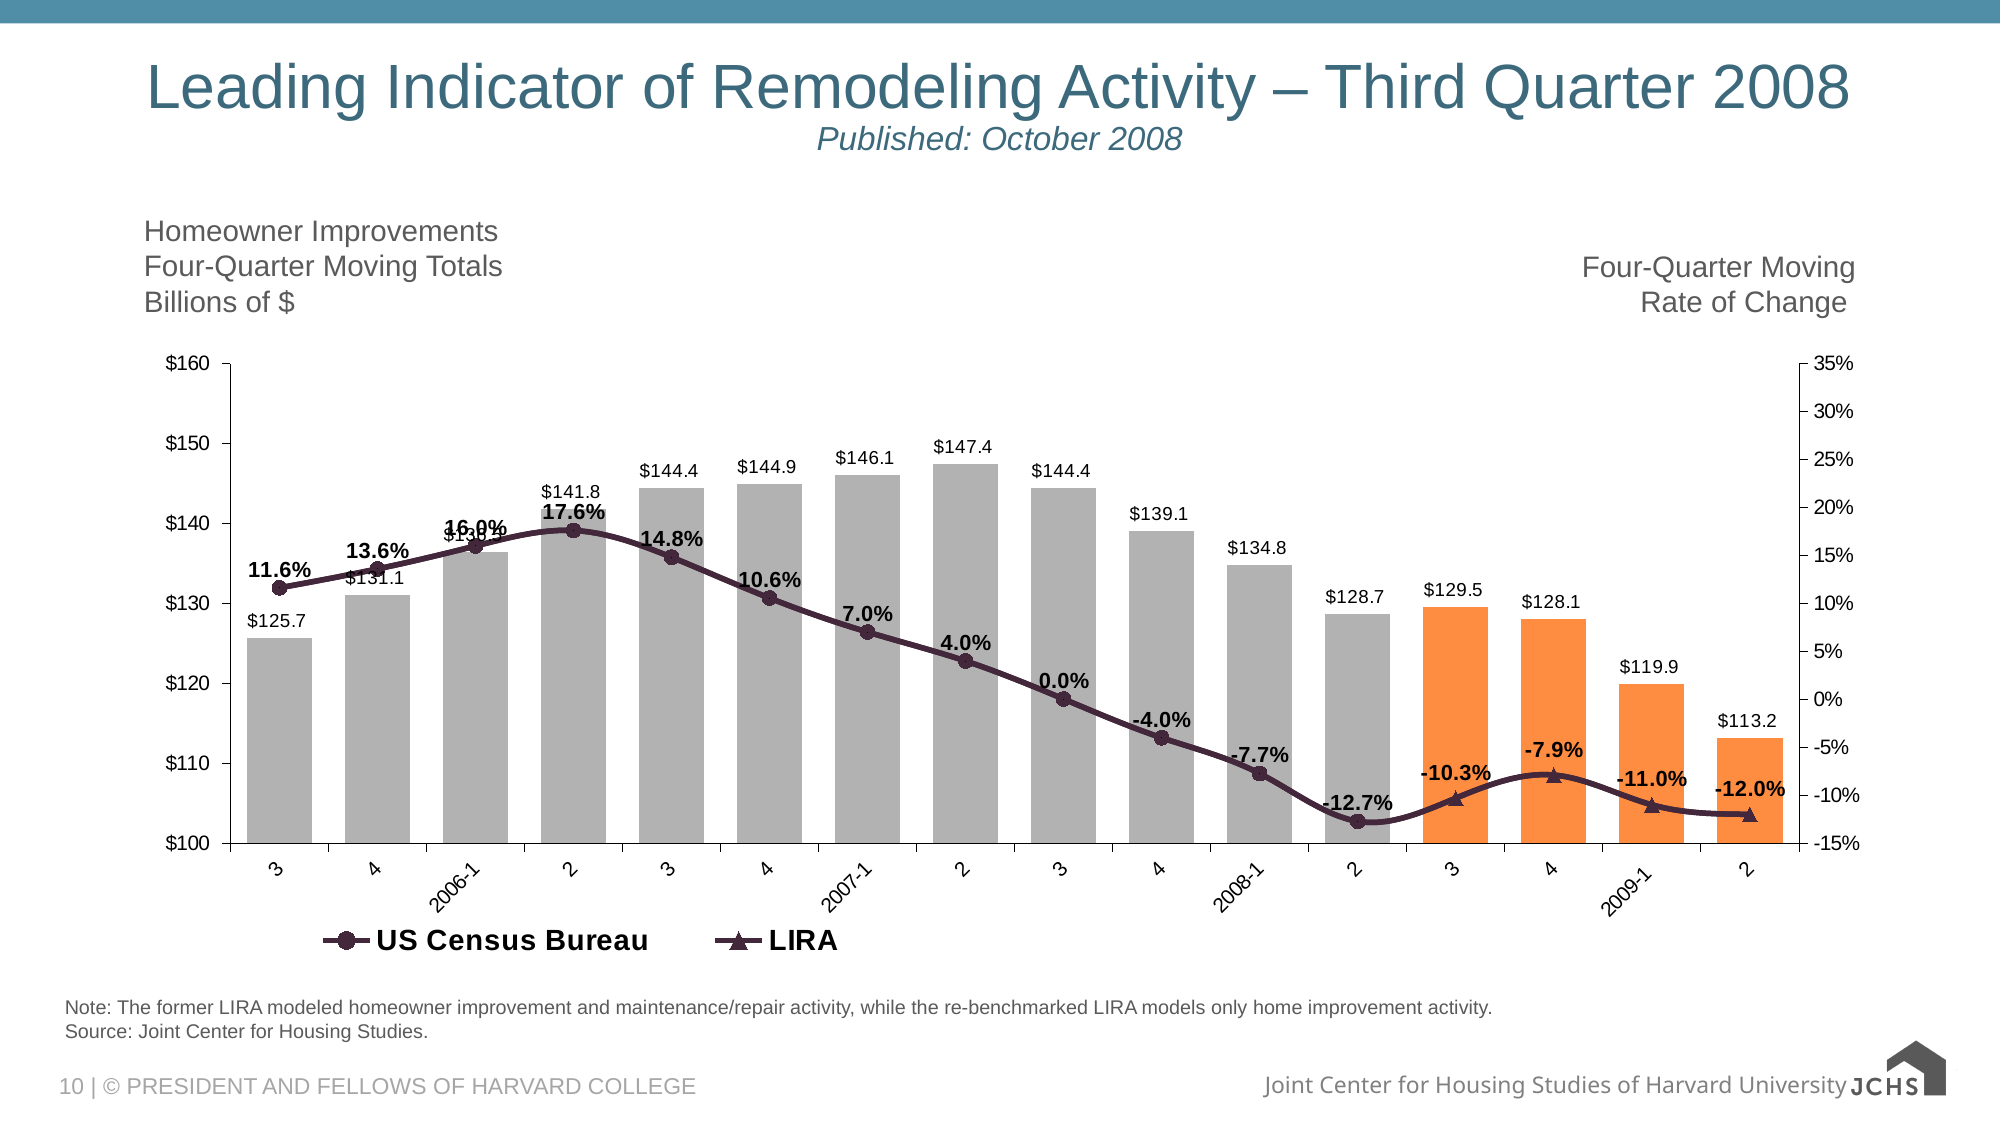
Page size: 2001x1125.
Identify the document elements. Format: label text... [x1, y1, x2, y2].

chart [66, 337, 1946, 968]
title Leading Indicator of Remodeling Activity – Third Quarter 2008 Published: October 2008 [83, 50, 1917, 163]
text_box Note: The former LIRA modeled homeowner improvement and maintenance/repair activity, while the re-benchmarked LIRA models only home improvement activity. Source: Joint Center for Housing Studies. [49, 987, 1562, 1050]
text_box Homeowner Improvements Four-Quarter Moving Totals Billions of $ [129, 204, 704, 326]
picture [1839, 1031, 1957, 1105]
text_box Four-Quarter Moving Rate of Change [1262, 240, 1871, 327]
